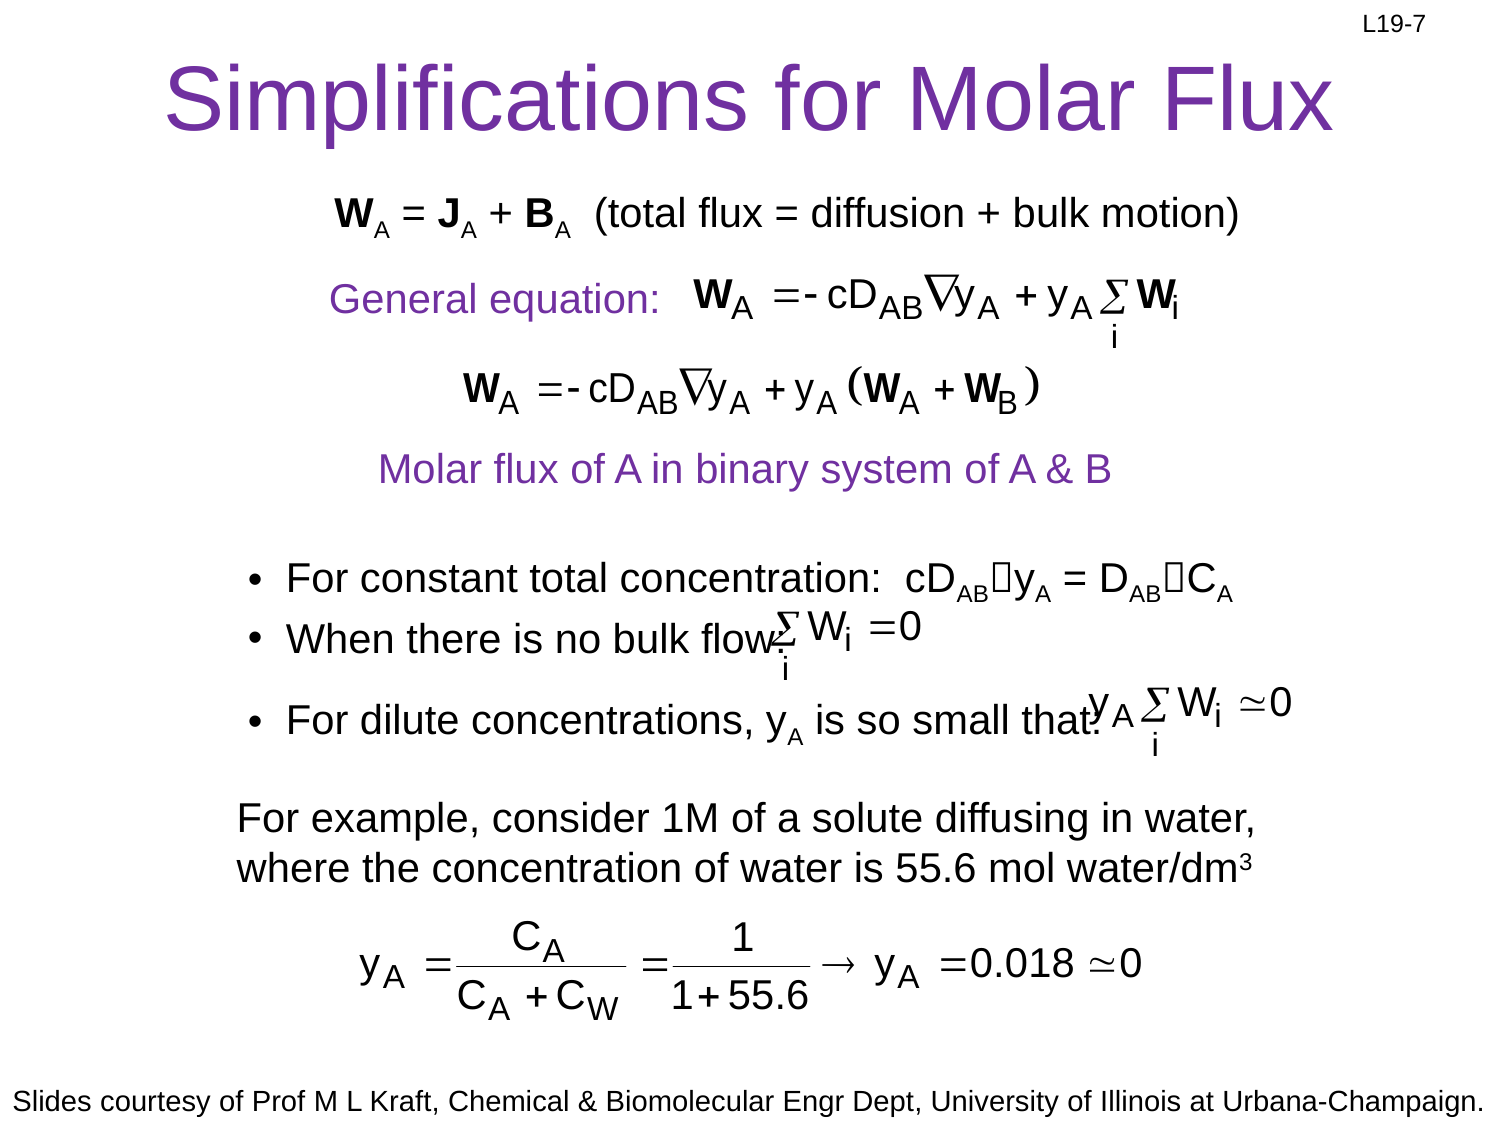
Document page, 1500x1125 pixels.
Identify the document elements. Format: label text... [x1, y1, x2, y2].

title Simplifications for Molar Flux [0, 0, 1500, 188]
text_box Molar flux of A in binary system of A & B [363, 434, 1137, 500]
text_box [204, 537, 1297, 763]
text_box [312, 263, 1188, 355]
text_box For example, consider 1M of a solute diffusing in water, where the concentration of water is 55.6 mol water/dm3 [221, 783, 1279, 899]
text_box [458, 363, 1042, 422]
text_box WA = JA + BA (total flux = diffusion + bulk motion) [203, 167, 1297, 251]
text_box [354, 912, 1145, 1026]
